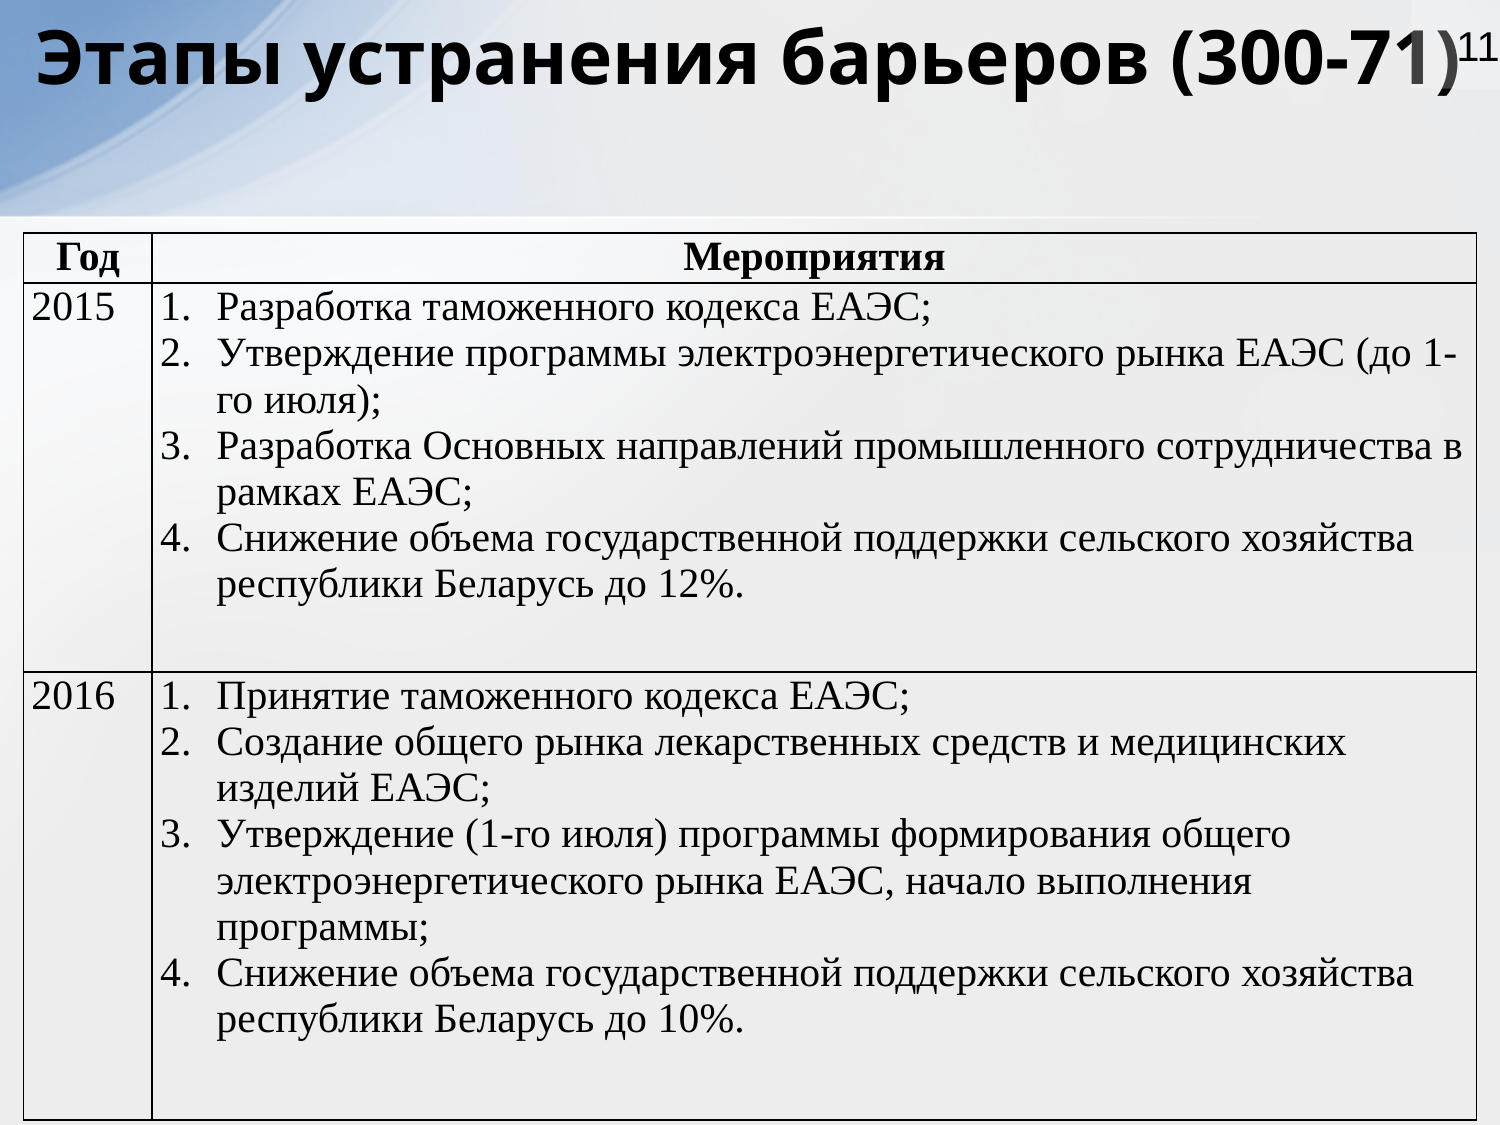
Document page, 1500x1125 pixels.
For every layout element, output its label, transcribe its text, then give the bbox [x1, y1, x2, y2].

table_cell 2016 [24, 673, 151, 1119]
picture [0, 0, 1500, 1119]
table_header Год [24, 234, 151, 282]
slide_number 11 [1411, 0, 1500, 89]
table_cell 2015 [24, 284, 151, 671]
text_box Этапы устранения барьеров (300-71) [16, 2, 1481, 107]
table_cell Разработка таможенного кодекса ЕАЭС; Утверждение программы электроэнергетического рынка ЕАЭС (до 1-го июля); Разработка Основных направлений промышленного сотрудничества в рамках ЕАЭС; Снижение объема государственной поддержки сельского хозяйства республики Беларусь до 12%. [153, 284, 1476, 671]
table_cell Принятие таможенного кодекса ЕАЭС; Создание общего рынка лекарственных средств и медицинских изделий ЕАЭС; Утверждение (1-го июля) программы формирования общего электроэнергетического рынка ЕАЭС, начало выполнения программы; Снижение объема государственной поддержки сельского хозяйства республики Беларусь до 10%. [153, 673, 1476, 1119]
table_header Мероприятия [153, 234, 1476, 282]
